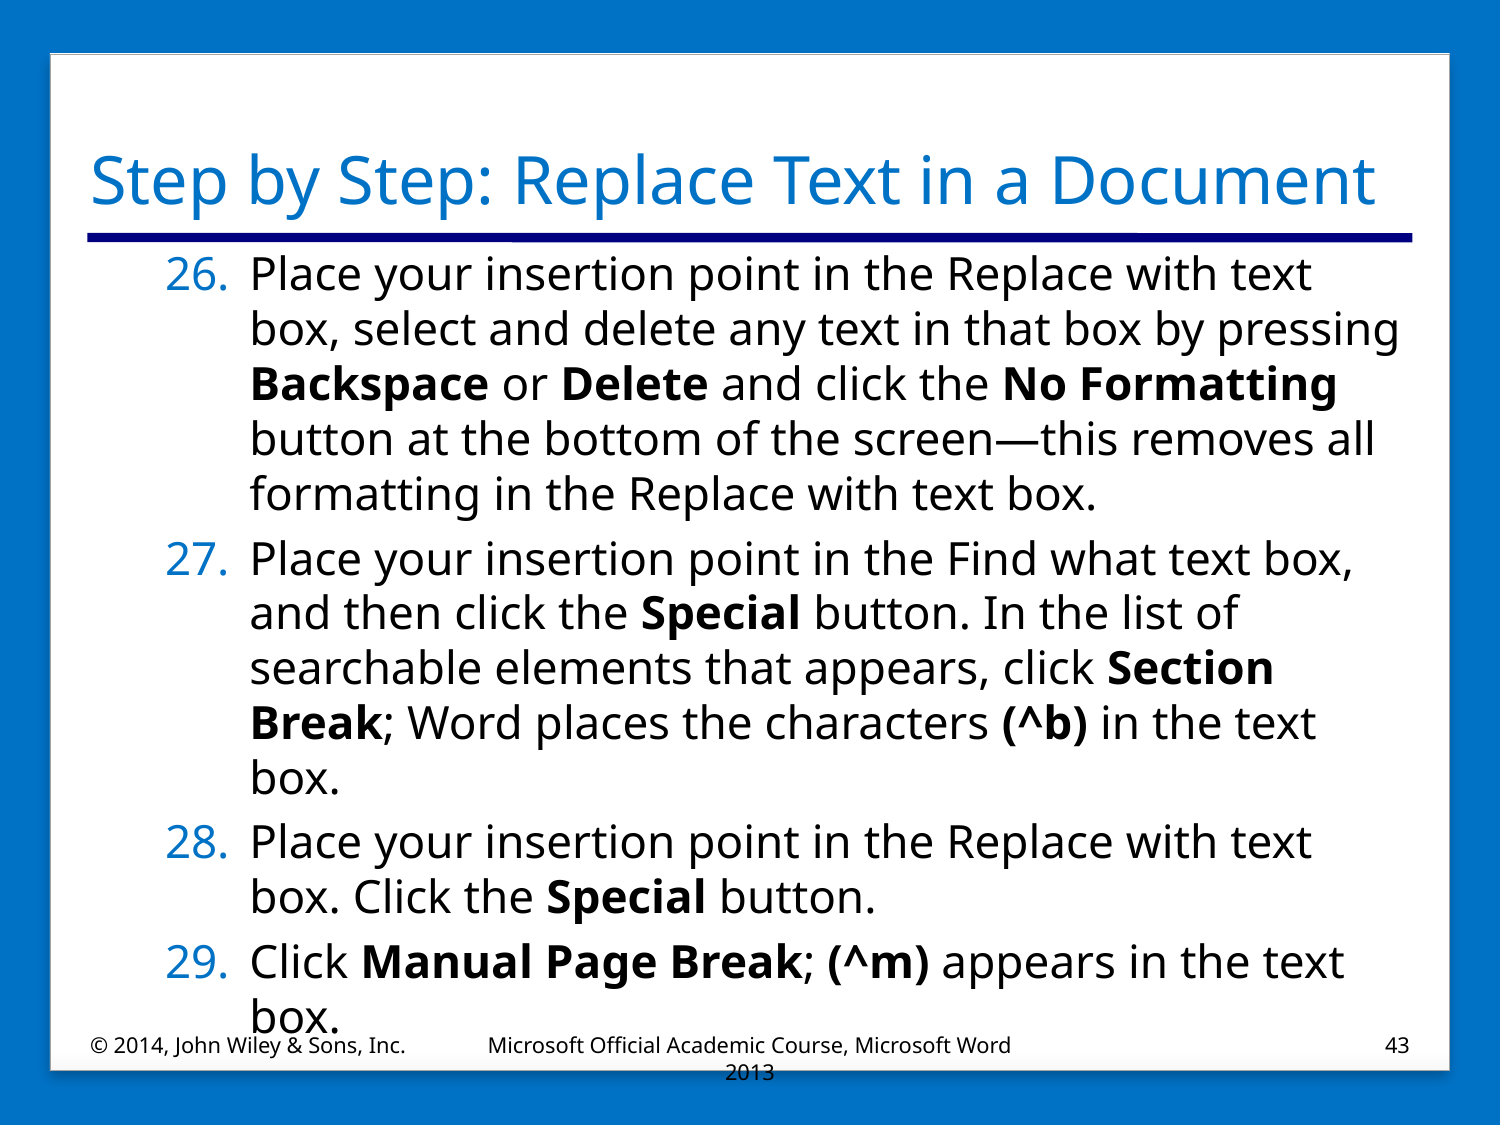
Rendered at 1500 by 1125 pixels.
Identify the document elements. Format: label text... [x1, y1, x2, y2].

list Place your insertion point in the Replace with text box, select and delete any text in that box by pressing Backspace or Delete and click the No Formatting button at the bottom of the screen—this removes all formatting in the Replace with text box. Place your insertion point in the Find what text box, and then click the Special button. In the list of searchable elements that appears, click Section Break; Word places the characters (^b) in the text box. Place your insertion point in the Replace with text box. Click the Special button. Click Manual Page Break; (^m) appears in the text box. [75, 237, 1425, 1063]
footer Microsoft Official Academic Course, Microsoft Word 2013 [449, 1024, 1051, 1103]
slide_number © 2014, John Wiley & Sons, Inc. [74, 1024, 426, 1103]
slide_number 43 [1074, 1024, 1426, 1103]
title Step by Step: Replace Text in a Document [74, 74, 1426, 226]
